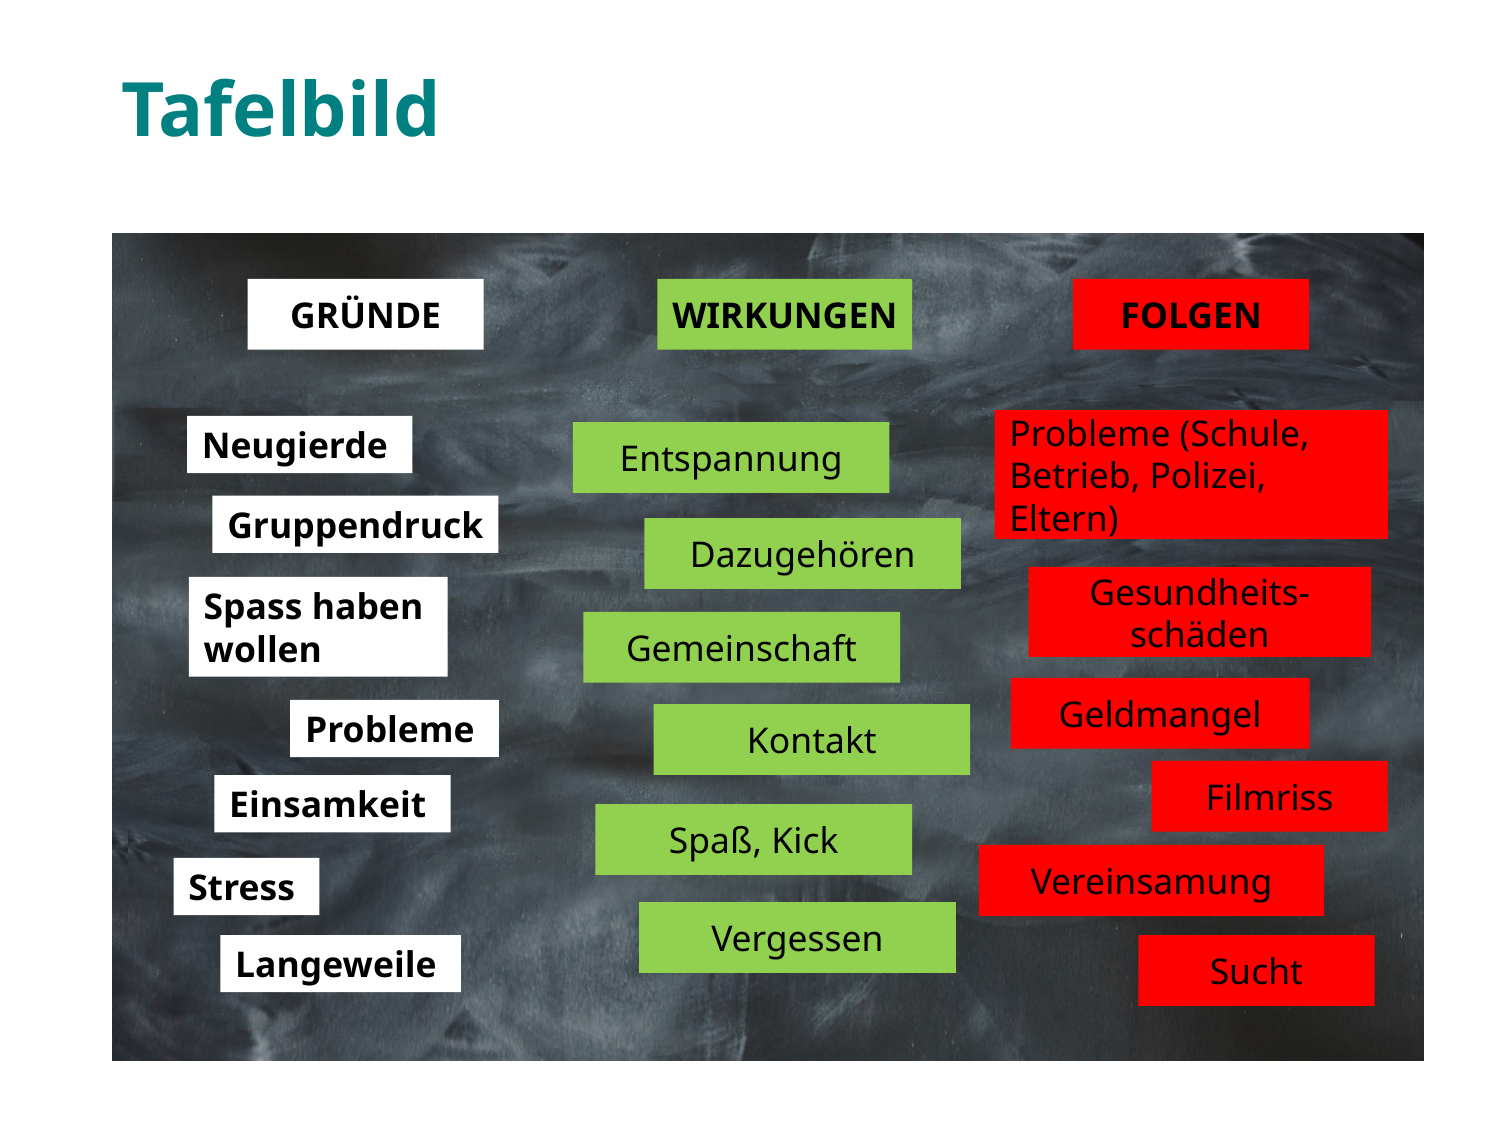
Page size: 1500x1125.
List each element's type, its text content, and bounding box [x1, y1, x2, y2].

text_box Tafelbild [106, 54, 457, 160]
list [111, 233, 1424, 1062]
